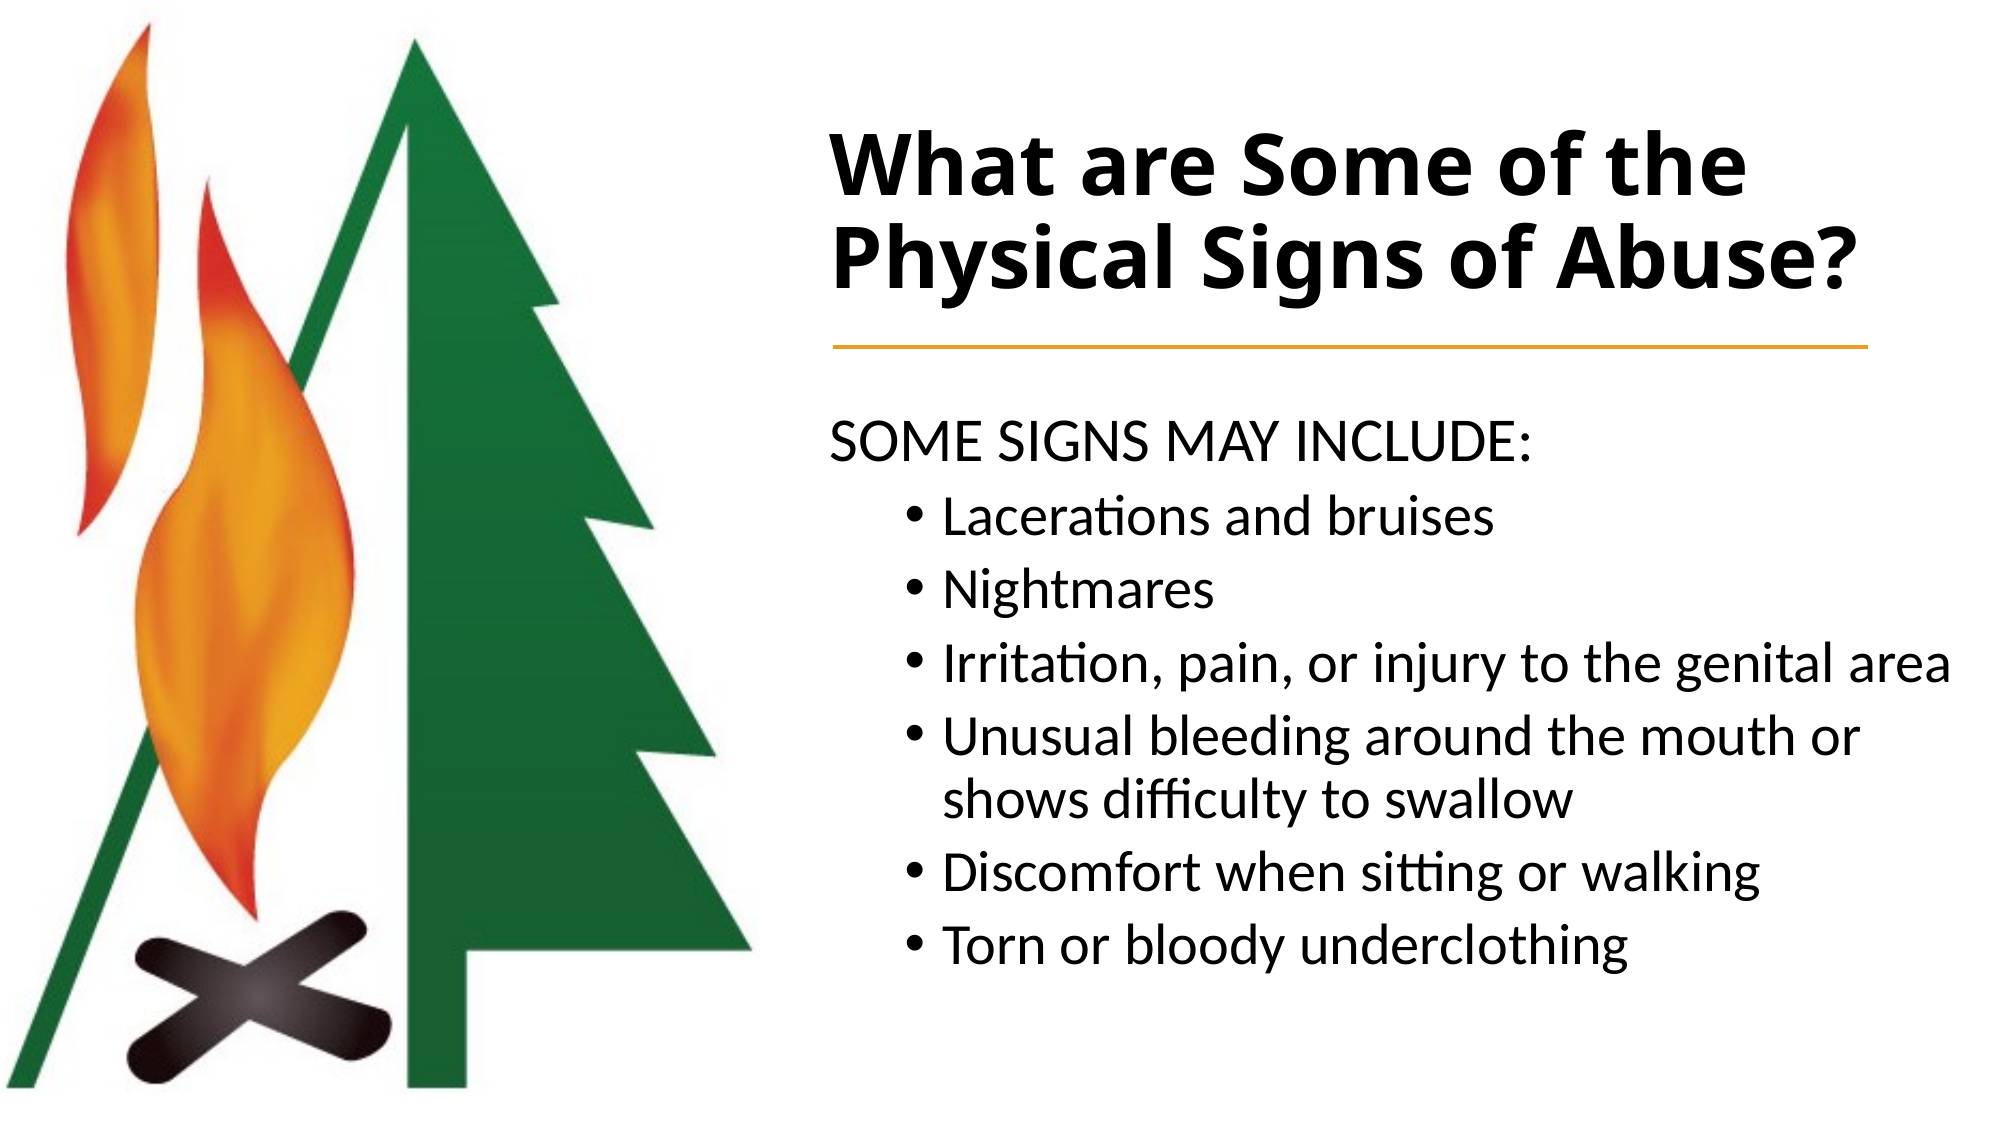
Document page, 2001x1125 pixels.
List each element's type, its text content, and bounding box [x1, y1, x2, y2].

picture [0, 0, 761, 1125]
list SOME SIGNS MAY INCLUDE: Lacerations and bruises Nightmares Irritation, pain, or injury to the genital area Unusual bleeding around the mouth or shows difficulty to swallow Discomfort when sitting or walking Torn or bloody underclothing [814, 399, 1982, 1062]
title What are Some of the Physical Signs of Abuse? [814, 103, 1895, 315]
